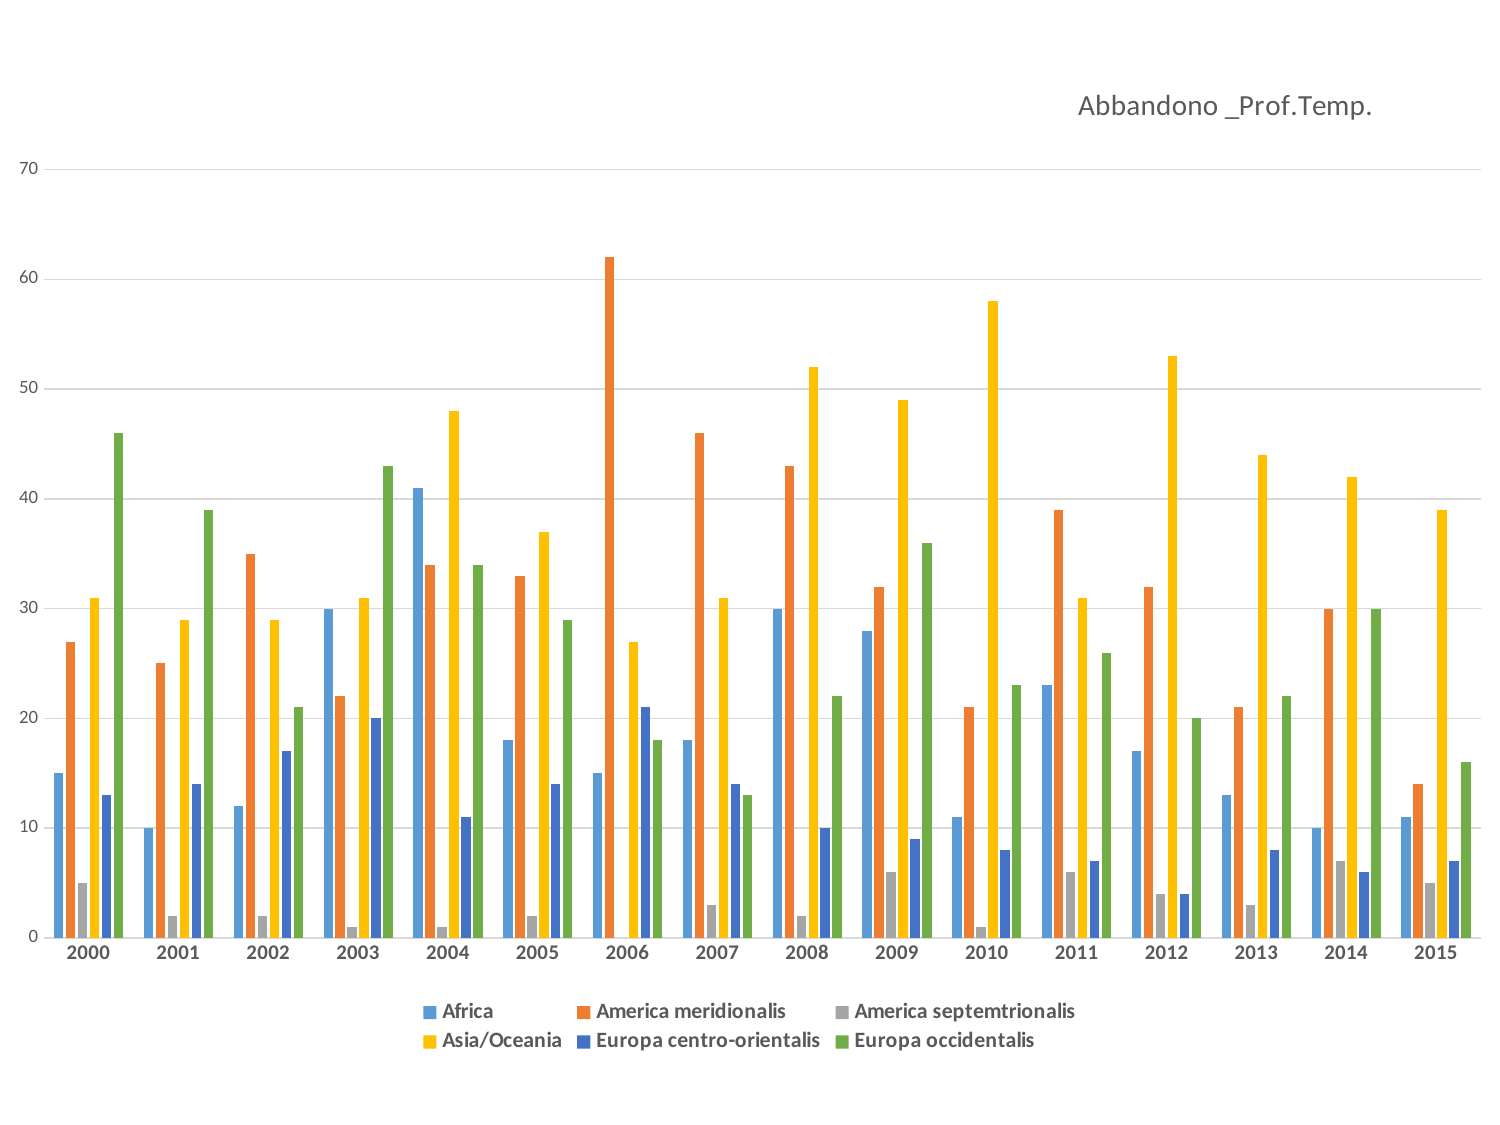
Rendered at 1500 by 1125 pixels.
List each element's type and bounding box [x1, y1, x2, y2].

chart [0, 64, 1500, 1060]
